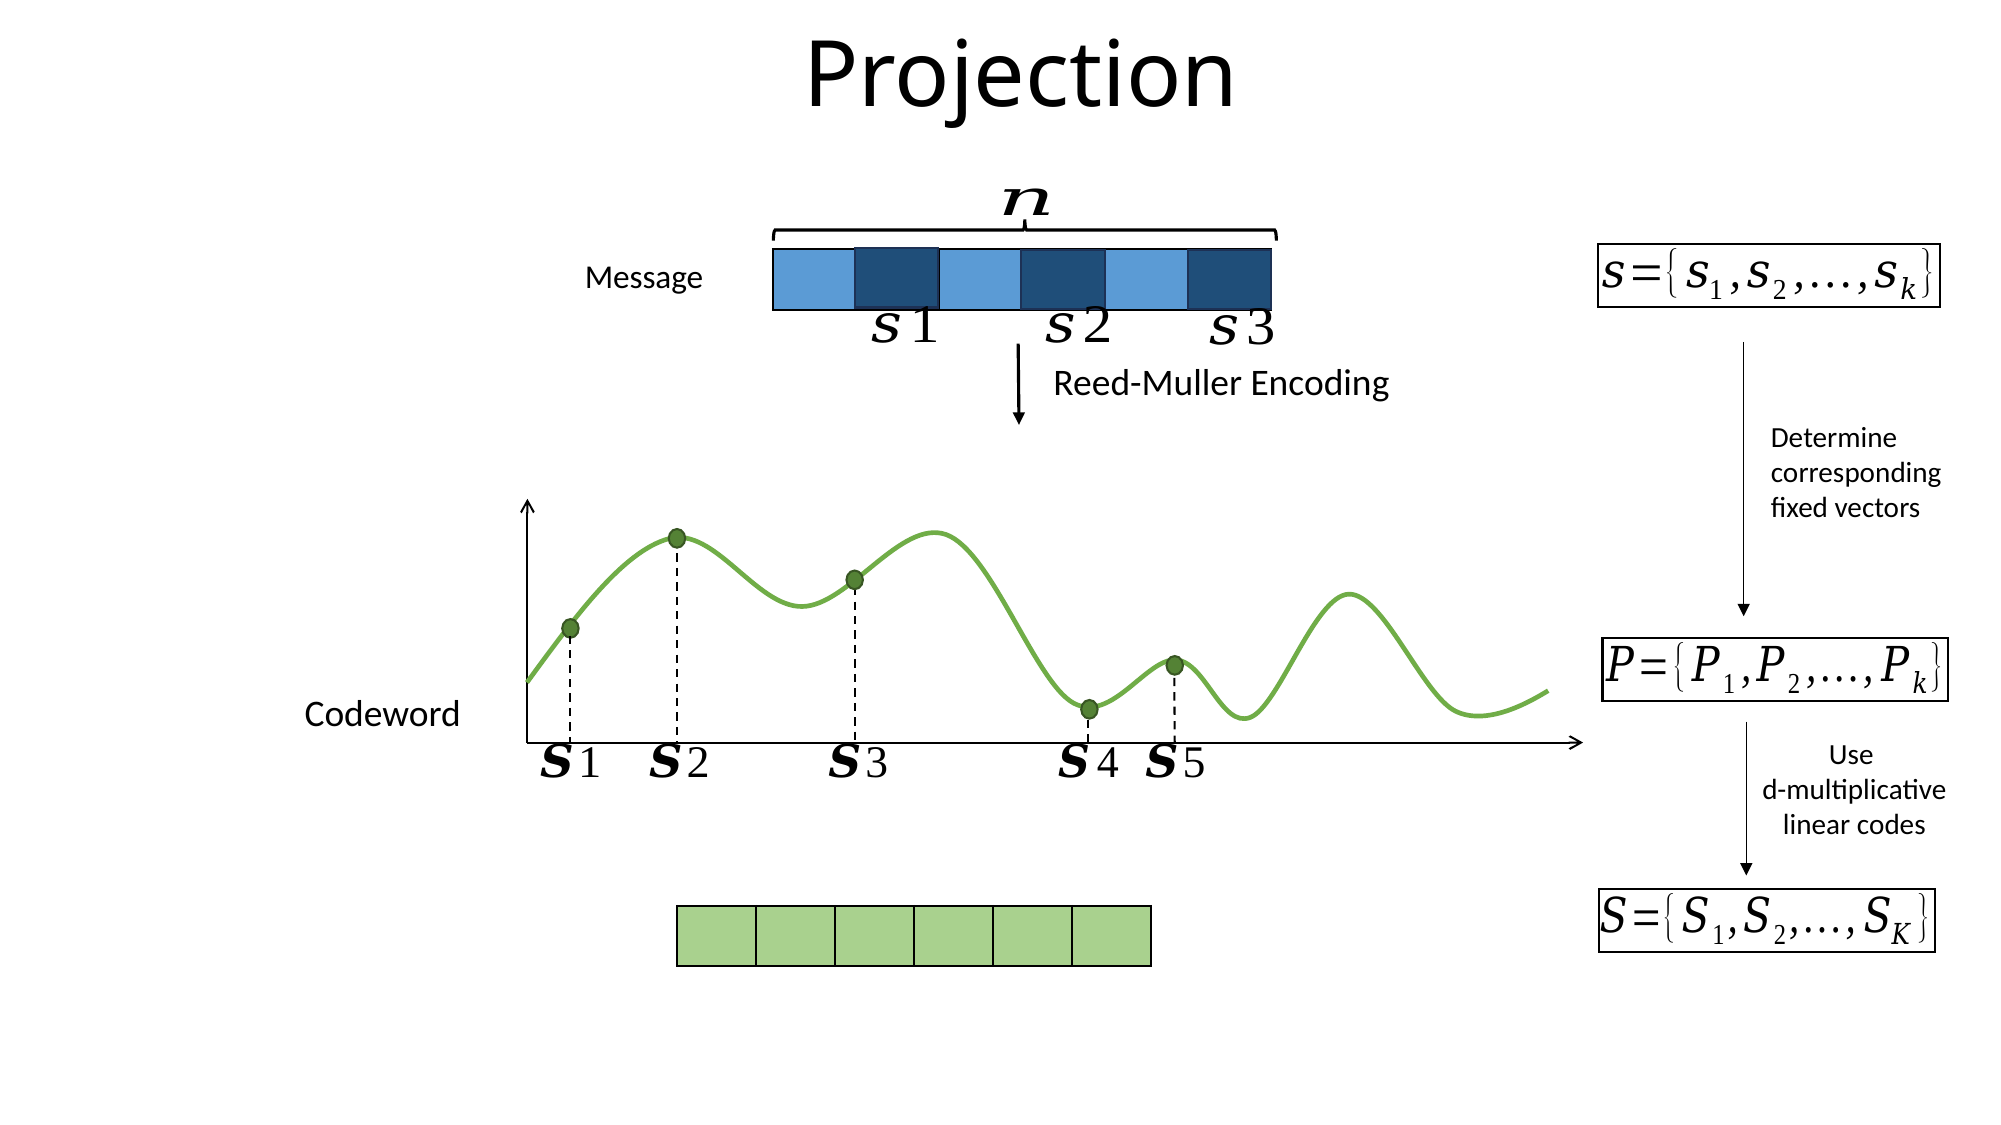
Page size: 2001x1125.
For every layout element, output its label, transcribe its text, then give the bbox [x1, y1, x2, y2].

title Projection [158, 0, 1884, 186]
table_header [678, 907, 755, 965]
text_box Reed-Muller Encoding [1038, 350, 1405, 410]
text_box [772, 219, 1277, 241]
table_header [915, 907, 992, 965]
text_box Use d-multiplicative linear codes [1747, 728, 1966, 848]
table_header [994, 907, 1071, 965]
table_header [774, 250, 854, 309]
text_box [526, 498, 1584, 743]
table_header [1073, 907, 1150, 965]
table_header [1106, 250, 1187, 309]
text_box [854, 247, 939, 309]
table_header [836, 907, 913, 965]
text_box Determine corresponding fixed vectors [1756, 410, 1978, 531]
text_box [1020, 249, 1106, 310]
text_box [1187, 249, 1272, 310]
table_header [940, 250, 1020, 309]
table_header [757, 907, 834, 965]
